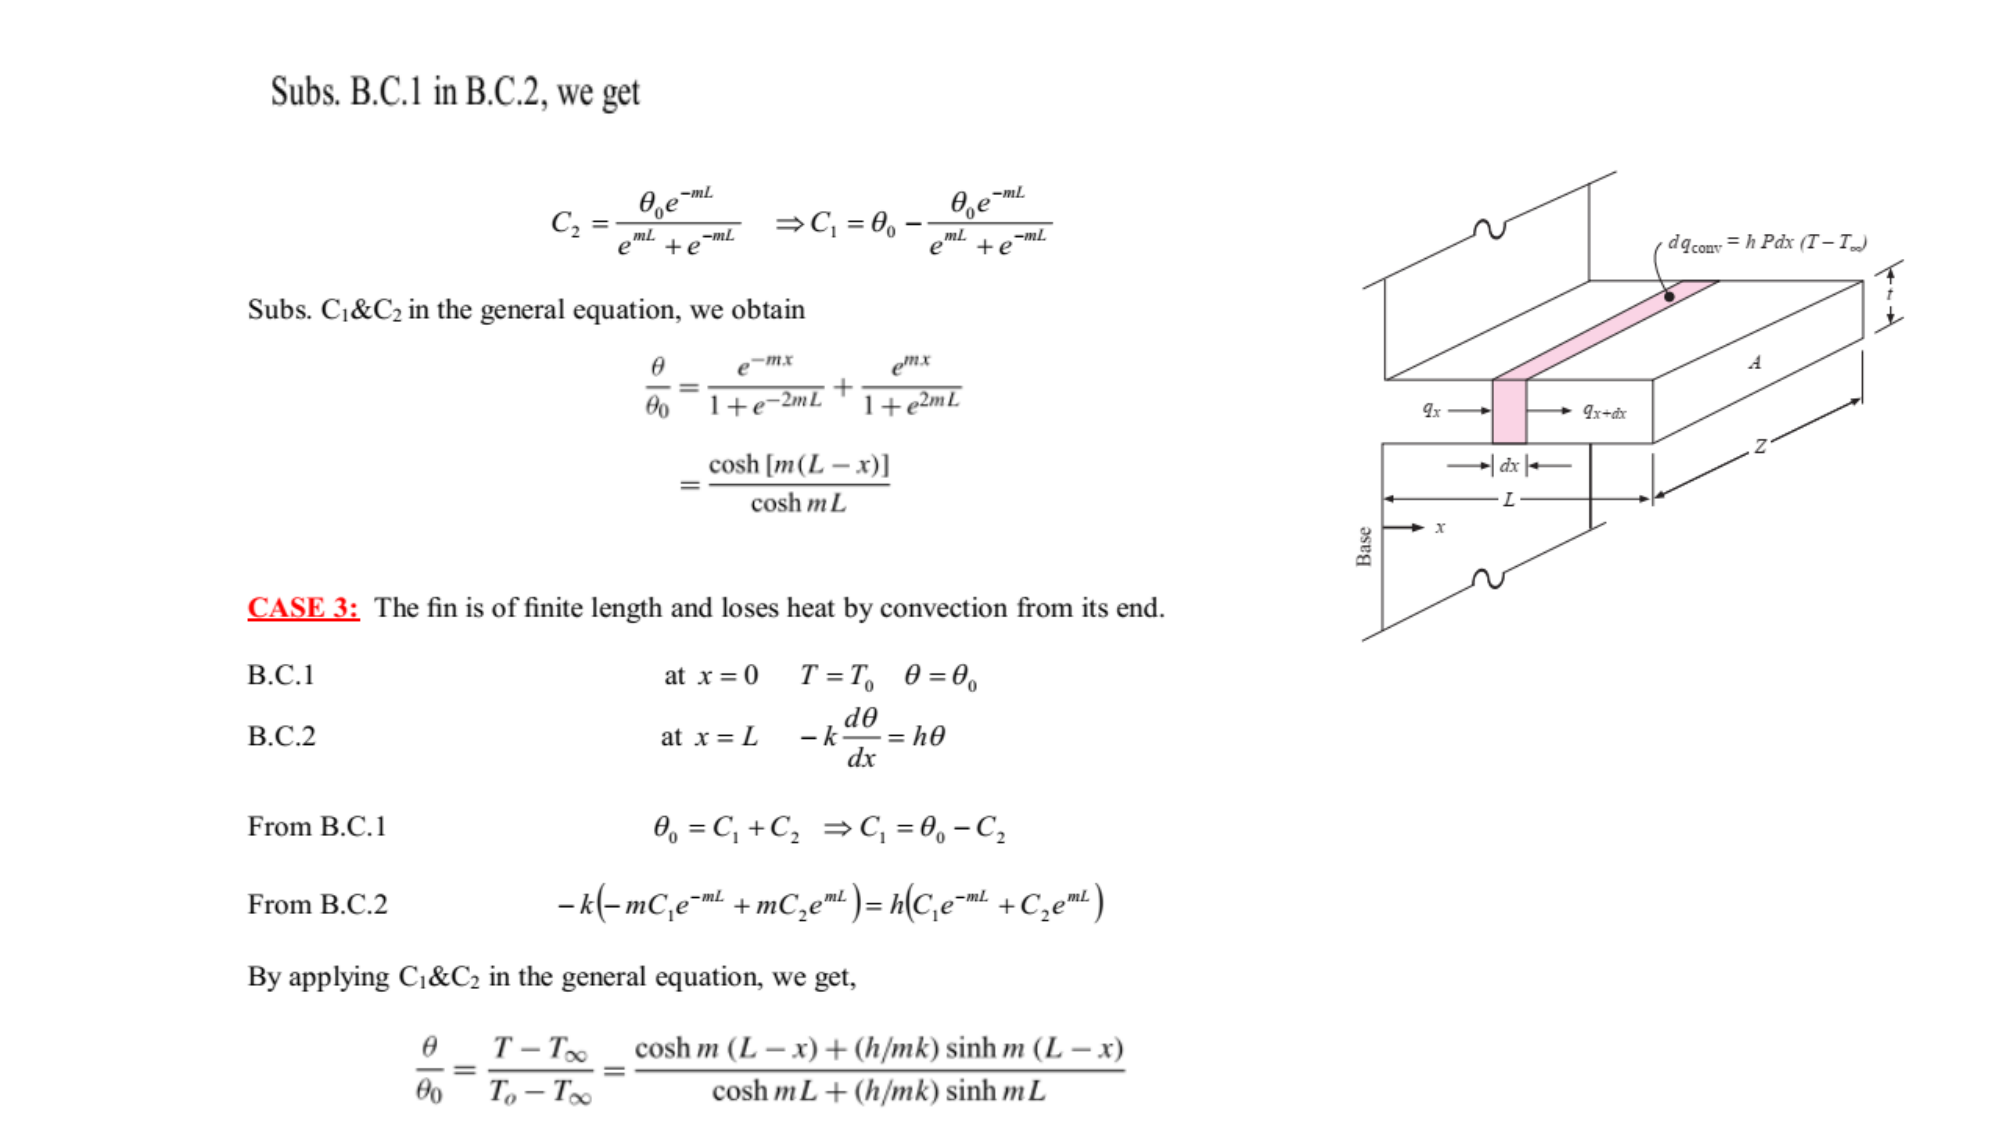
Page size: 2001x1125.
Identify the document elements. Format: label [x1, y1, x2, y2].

picture [1353, 147, 1923, 652]
text_box [226, 65, 1252, 1125]
